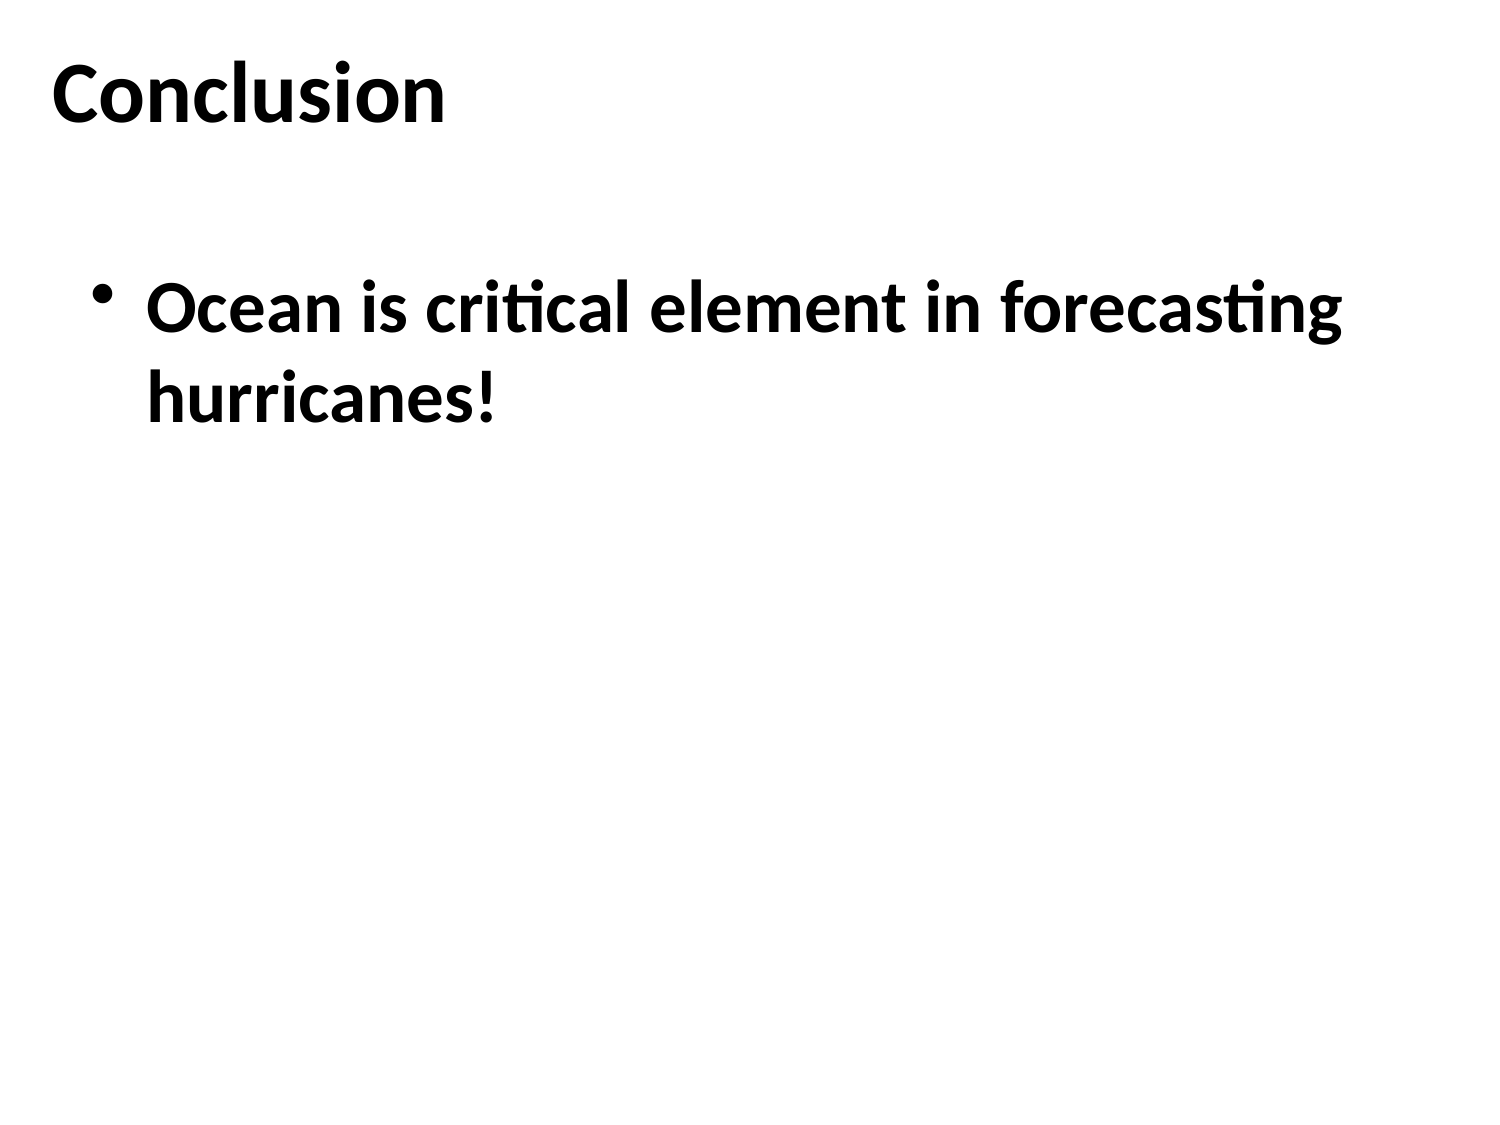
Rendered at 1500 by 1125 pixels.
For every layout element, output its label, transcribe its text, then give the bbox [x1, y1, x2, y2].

list Ocean is critical element in forecasting hurricanes! [74, 249, 1426, 994]
title Conclusion [37, 24, 1388, 151]
